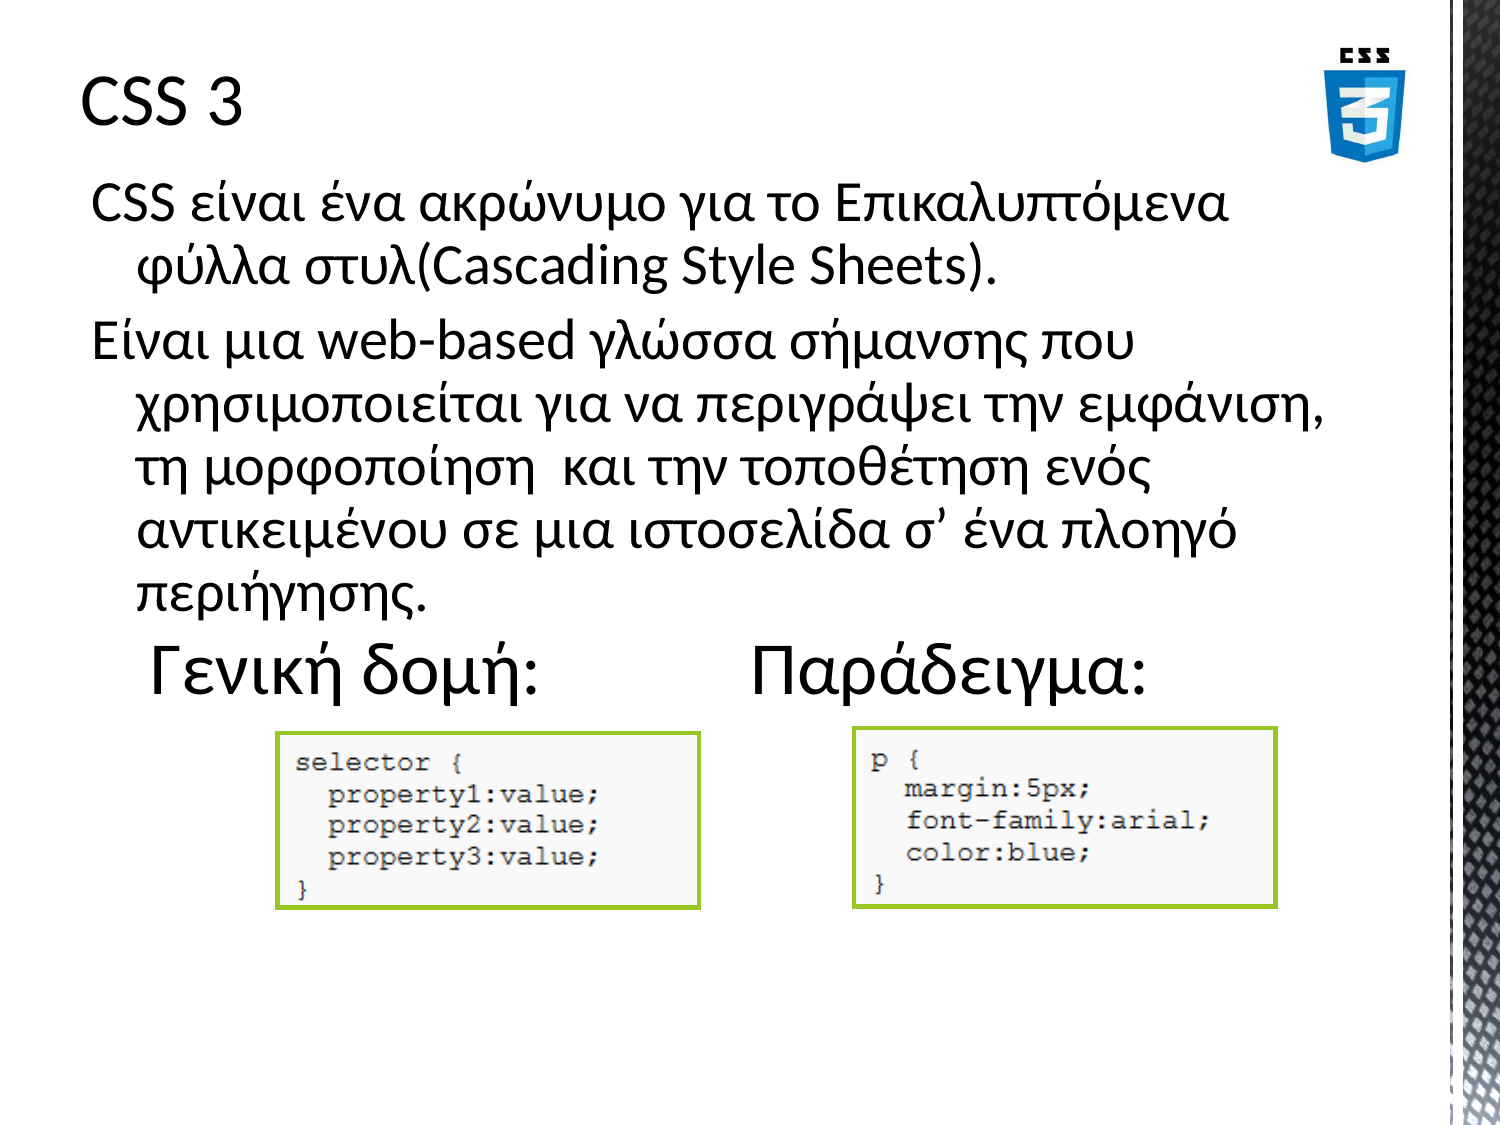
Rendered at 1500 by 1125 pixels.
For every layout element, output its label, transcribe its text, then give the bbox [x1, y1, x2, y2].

picture [856, 730, 1274, 905]
text_box CSS είναι ένα ακρώνυμο για το Επικαλυπτόμενα φύλλα στυλ(Cascading Style Sheets). Είναι μια web-based γλώσσα σήμανσης που χρησιμοποιείται για να περιγράψει την εμφάνιση, τη μορφοποίηση και την τοποθέτηση ενός αντικειμένου σε μια ιστοσελίδα σ’ ένα πλοηγό περιήγησης. [76, 54, 1376, 810]
picture [279, 734, 697, 906]
text_box Γενική δομή: Παράδειγμα: [135, 609, 1459, 720]
picture [1447, 0, 1500, 1125]
text_box CSS 3 [65, 40, 1281, 150]
picture [1285, 37, 1444, 173]
